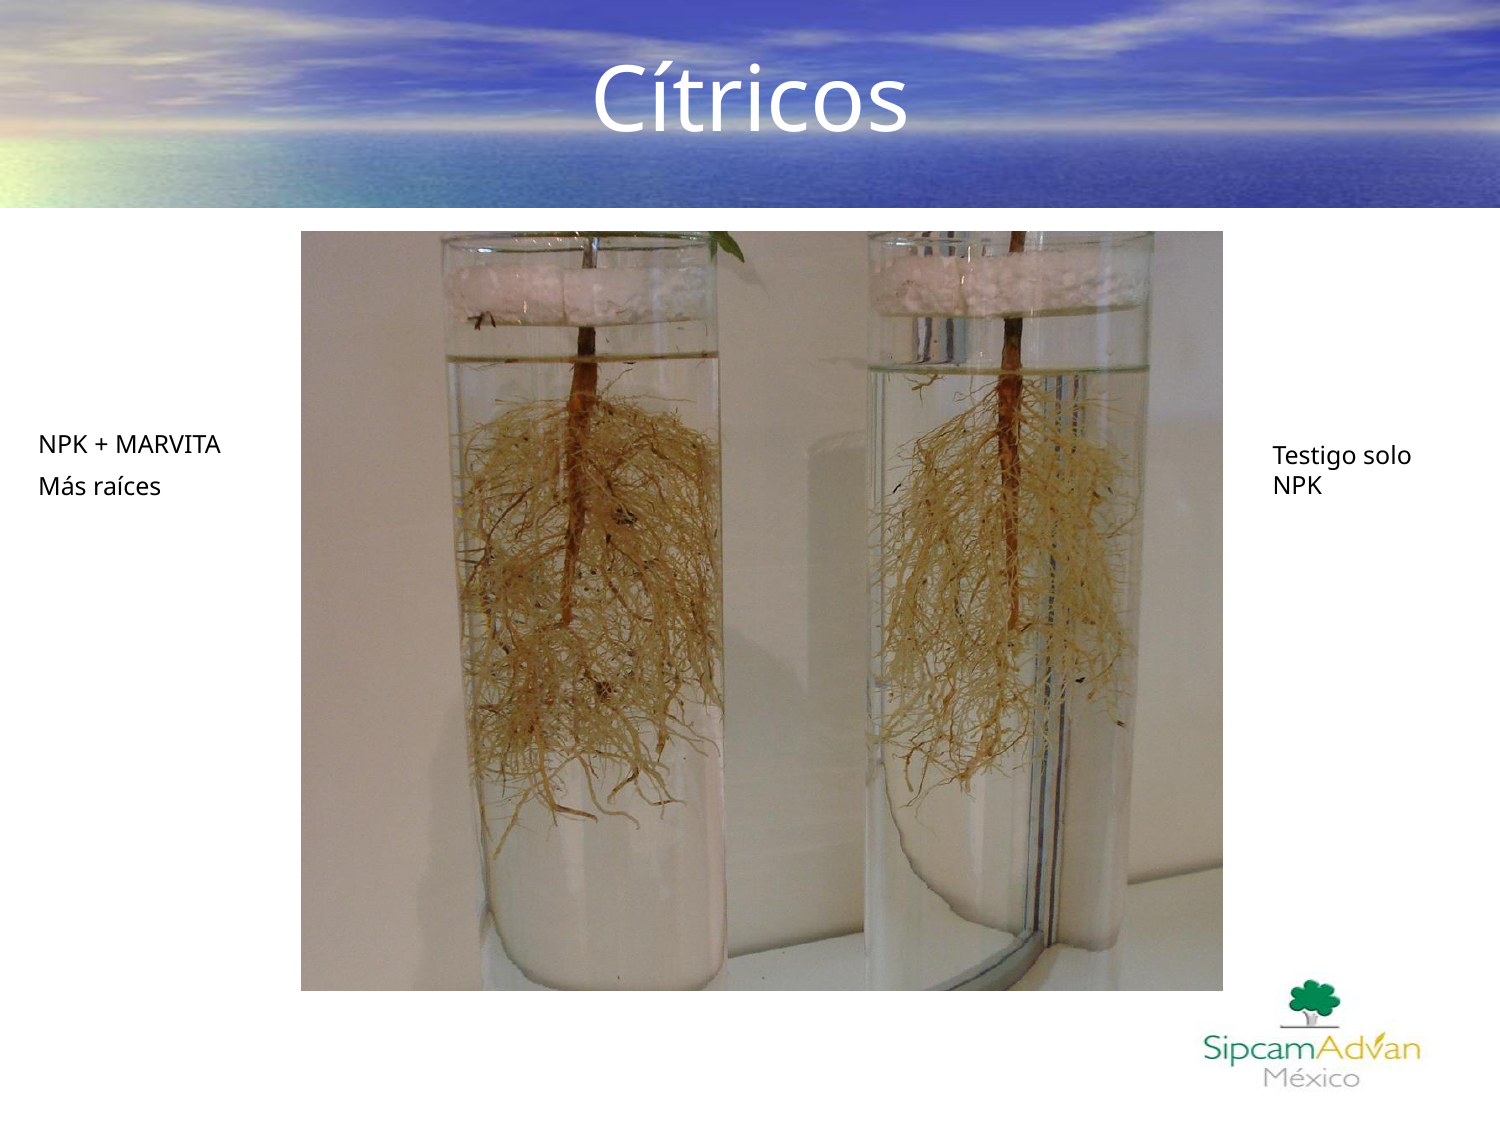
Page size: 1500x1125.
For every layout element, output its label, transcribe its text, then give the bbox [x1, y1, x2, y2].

text_box NPK + MARVITA Más raíces [23, 420, 290, 508]
picture [1195, 972, 1429, 1095]
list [300, 231, 1223, 991]
picture [0, 0, 1500, 208]
title Cítricos [38, 2, 1464, 188]
text_box Testigo solo NPK [1257, 432, 1471, 508]
